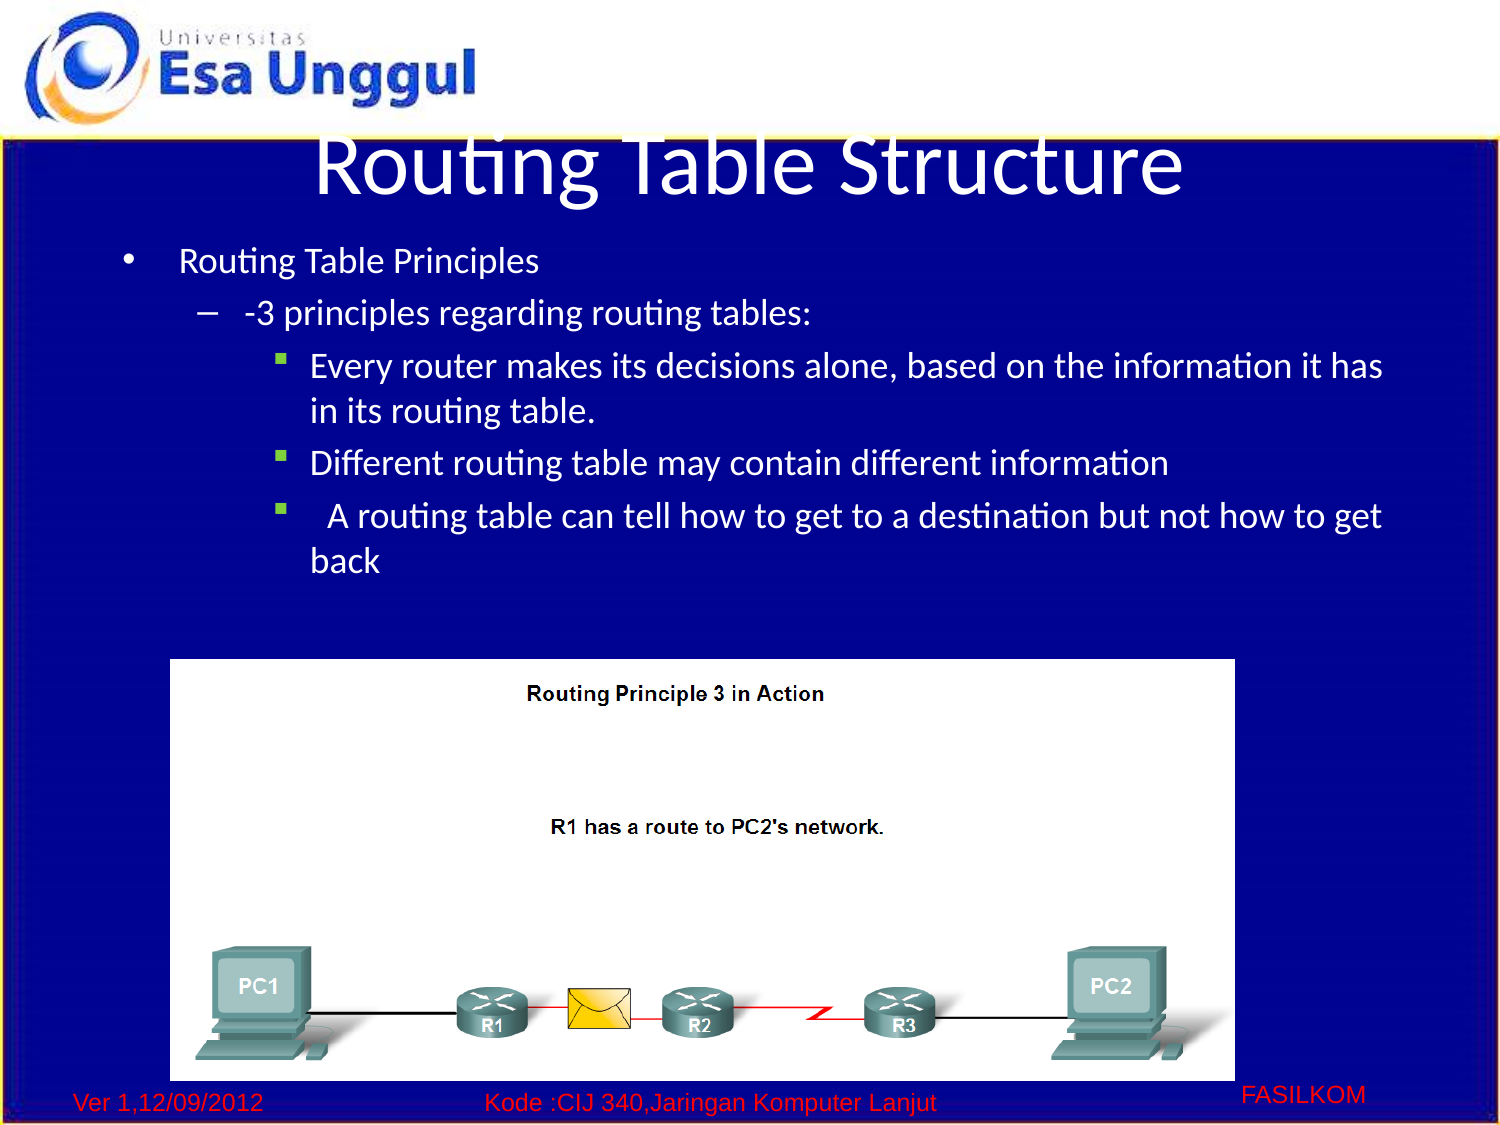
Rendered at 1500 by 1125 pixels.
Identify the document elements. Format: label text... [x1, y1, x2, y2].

picture [0, 0, 1500, 1125]
title Routing Table Structure [75, 64, 1425, 252]
list Routing Table Principles -3 principles regarding routing tables: Every router makes its decisions alone, based on the information it has in its routing table. Different routing table may contain different information A routing table can tell how to get to a destination but not how to get back [107, 228, 1411, 1062]
